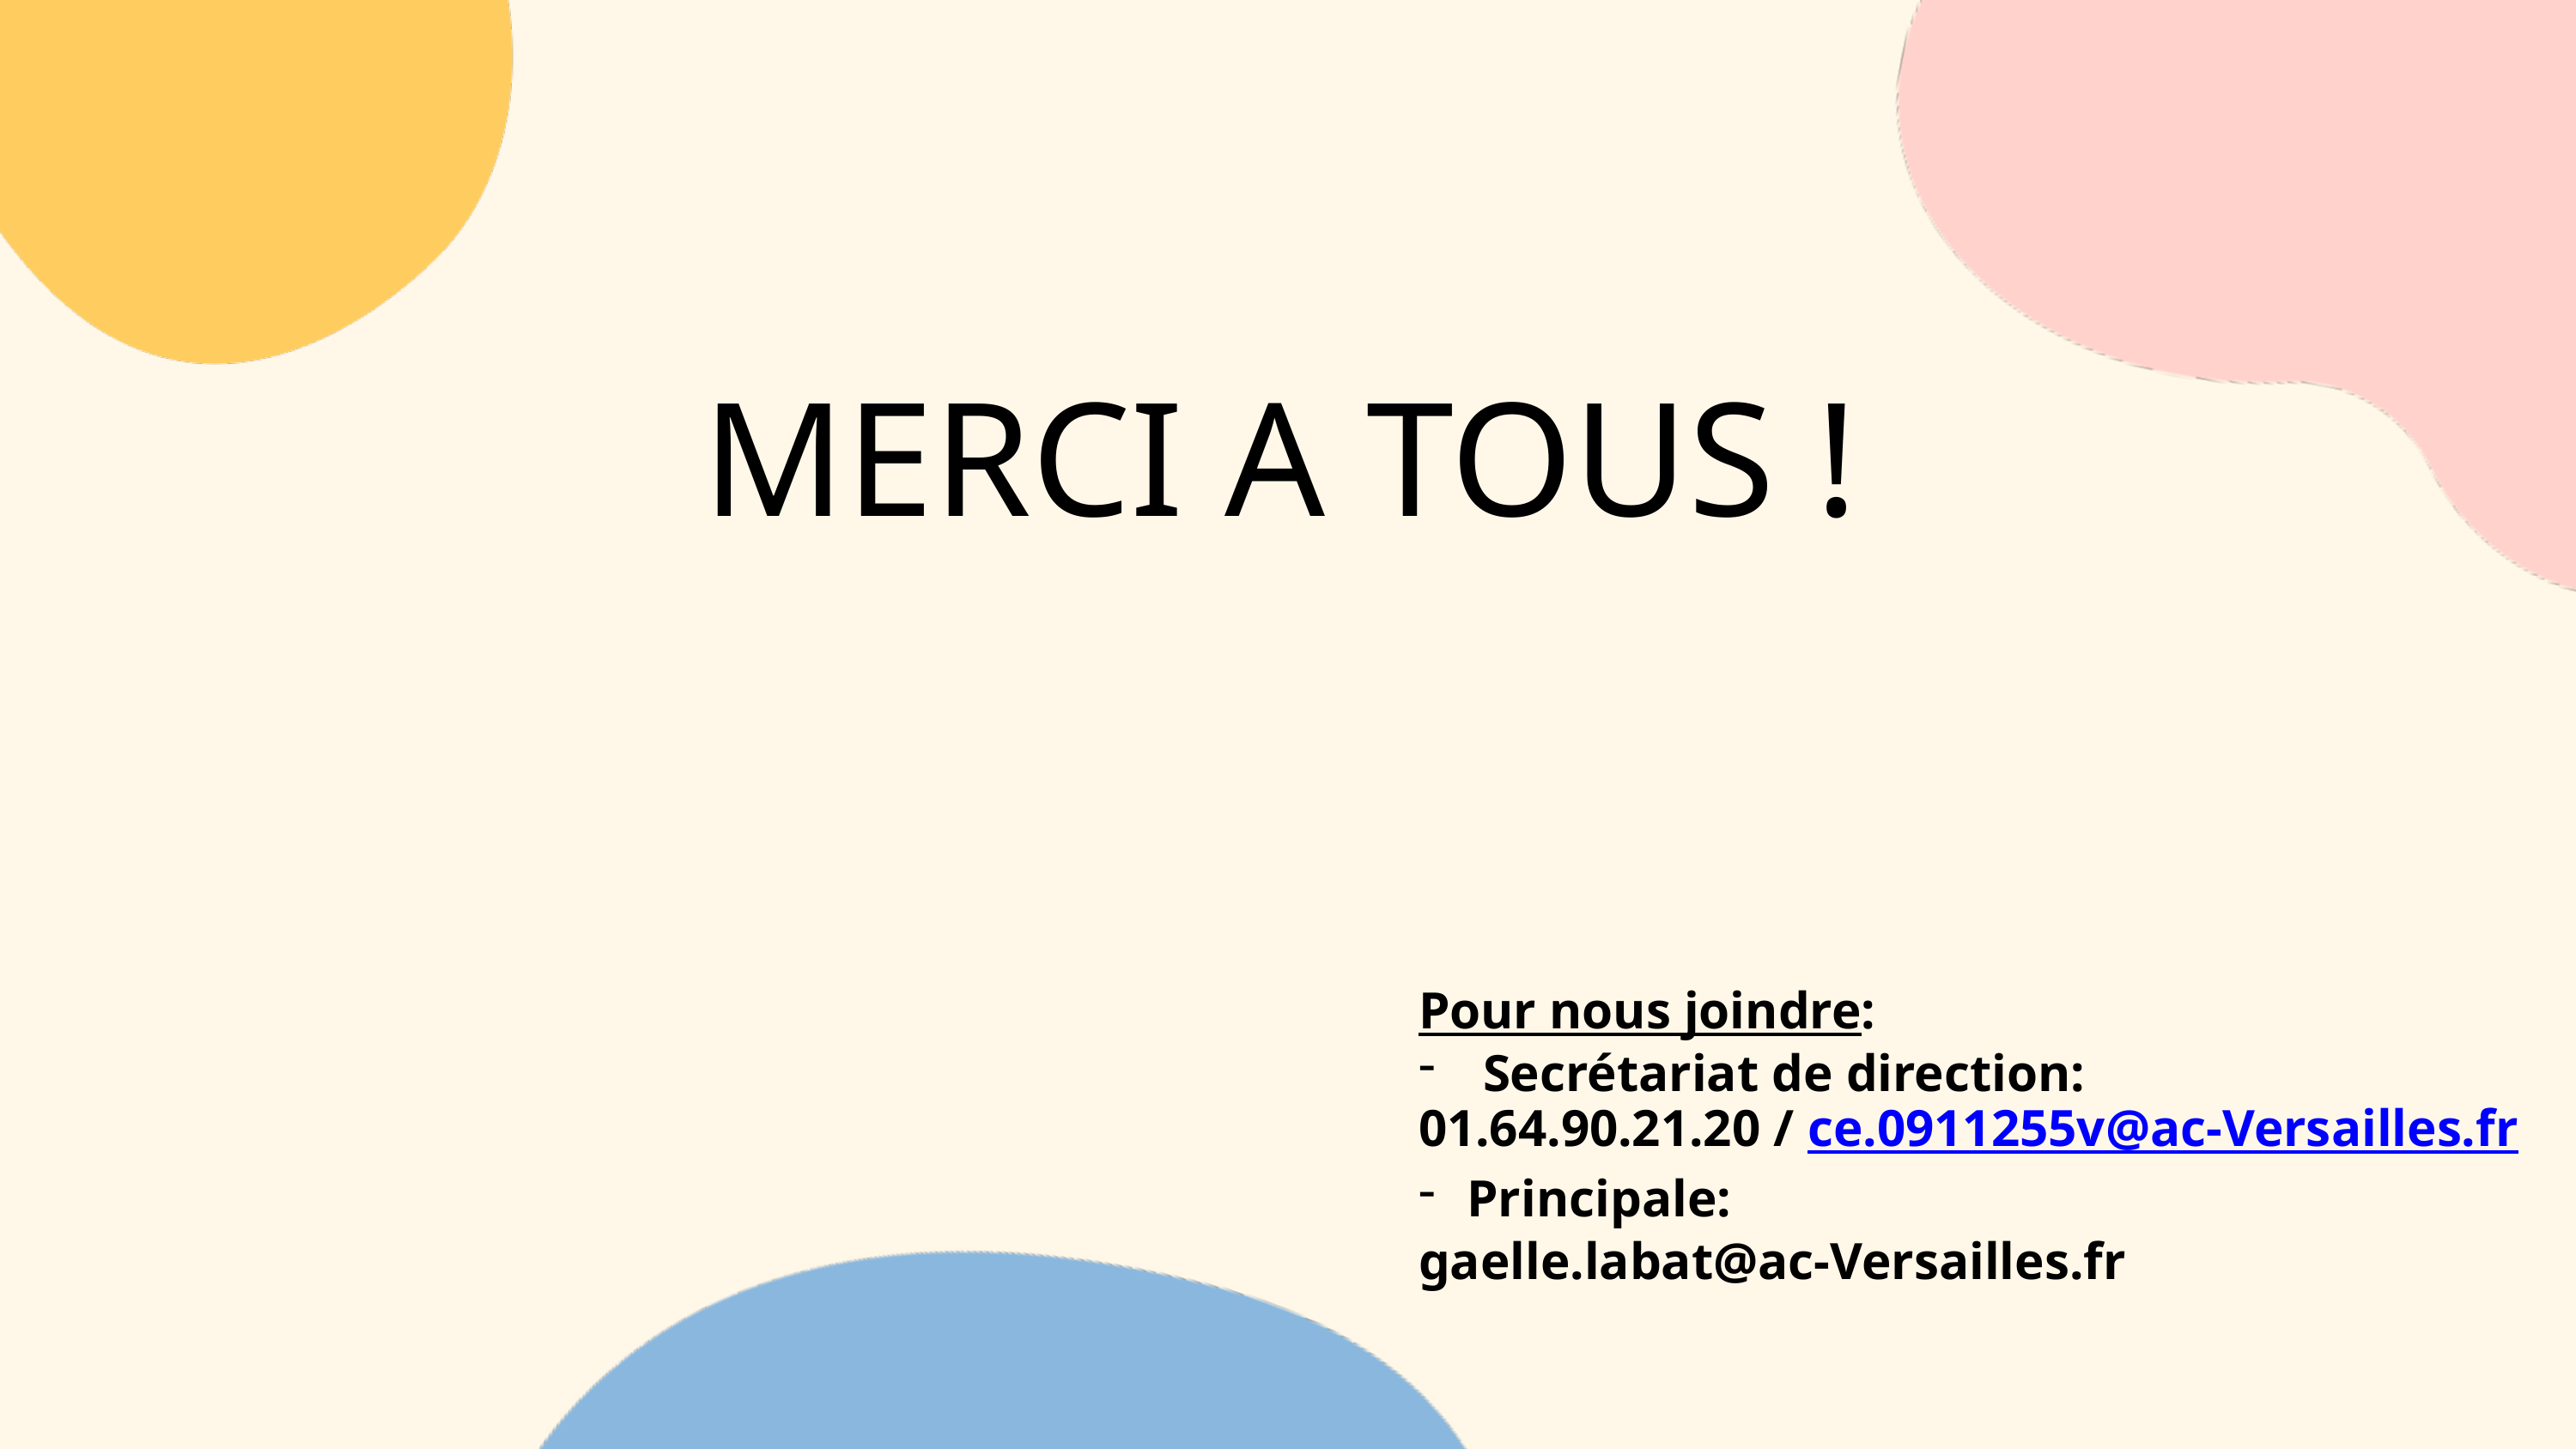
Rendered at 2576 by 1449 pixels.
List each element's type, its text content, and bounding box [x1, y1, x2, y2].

picture [0, 0, 539, 480]
picture [1795, 0, 2576, 652]
picture [531, 1036, 1649, 1449]
text_box Pour nous joindre: Secrétariat de direction: 01.64.90.21.20 / ce.0911255v@ac-Versailles.fr Principale: gaelle.labat@ac-Versailles.fr [1406, 969, 2576, 1296]
text_box MERCI A TOUS ! [526, 341, 2036, 754]
